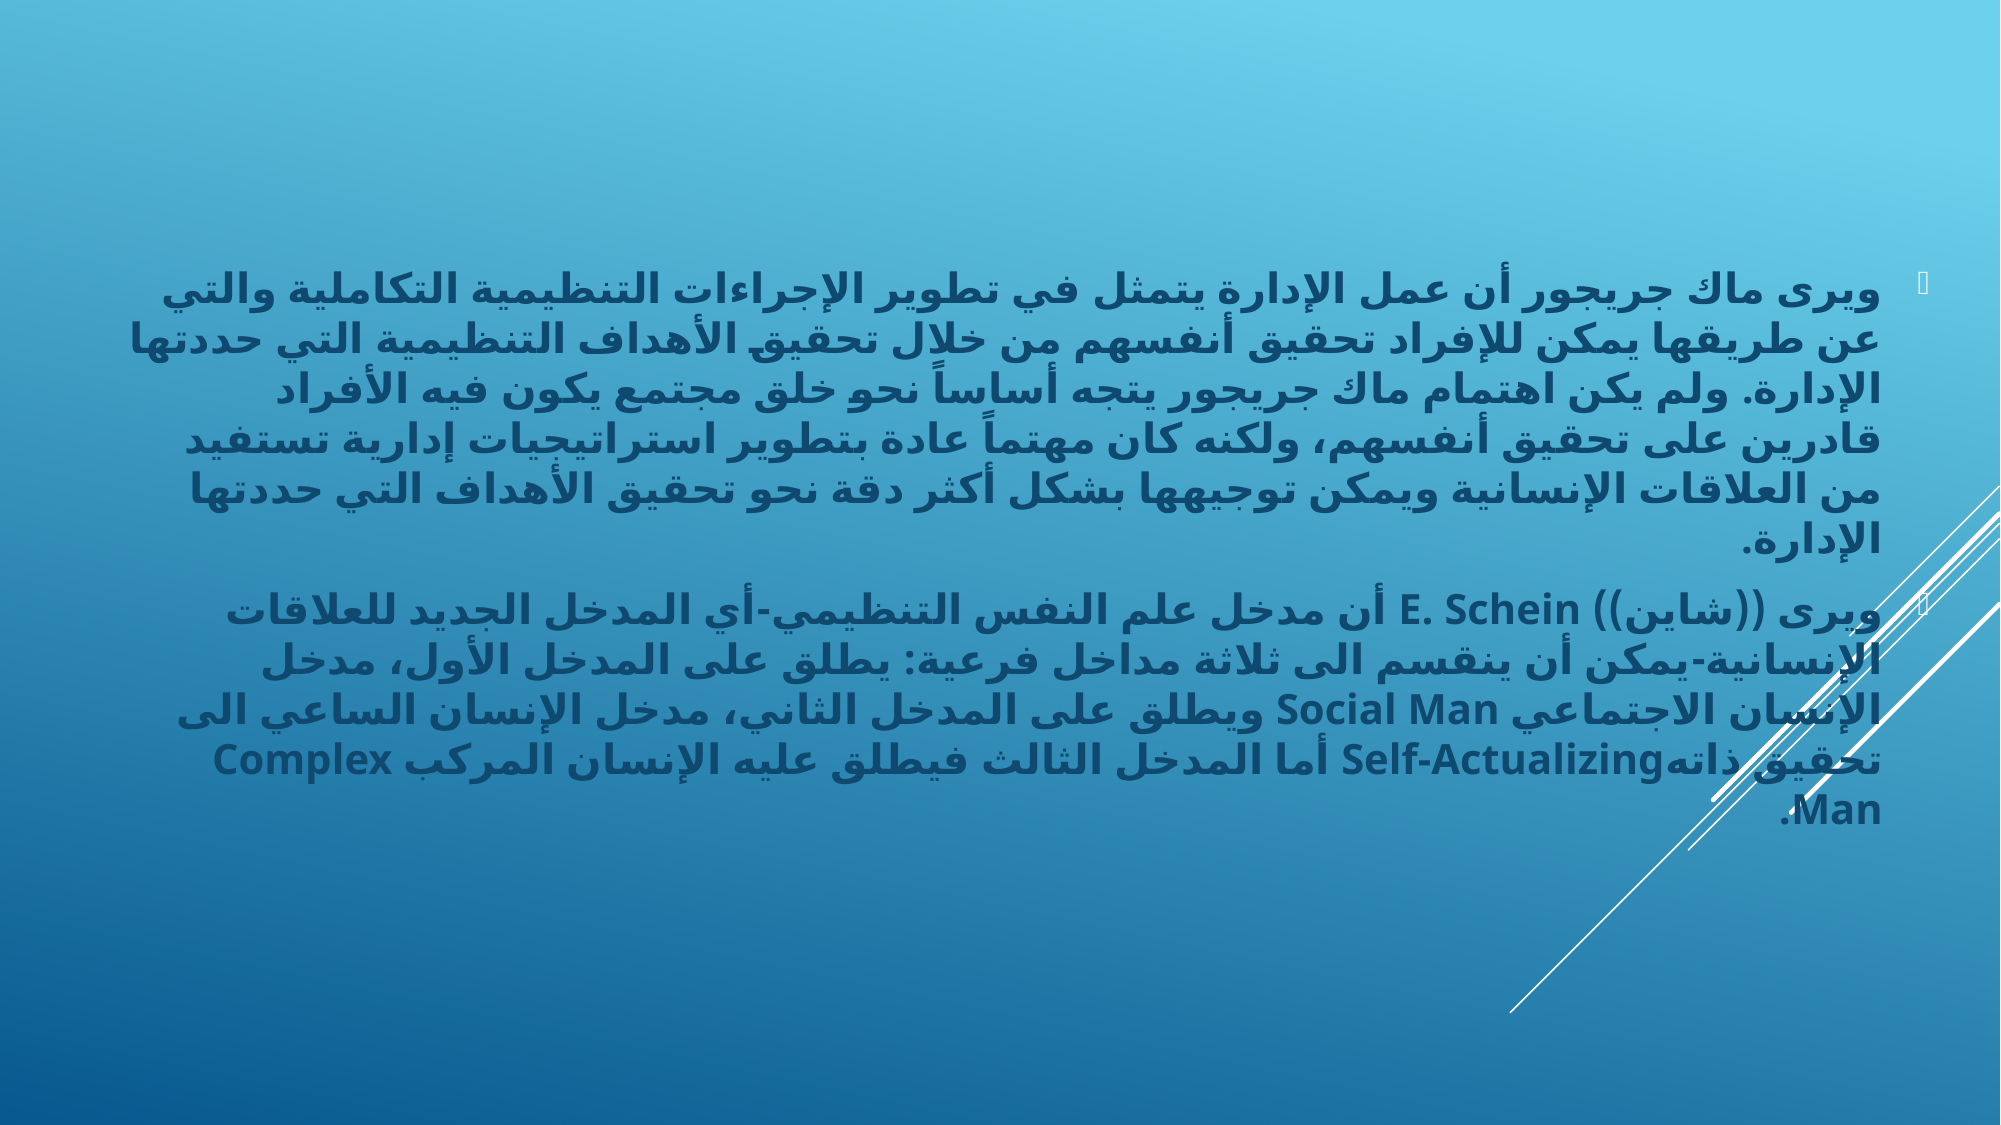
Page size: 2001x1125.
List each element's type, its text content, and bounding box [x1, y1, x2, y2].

list ويرى ماك جريجور أن عمل الإدارة يتمثل في تطوير الإجراءات التنظيمية التكاملية والتي عن طريقها يمكن للإفراد تحقيق أنفسهم من خلال تحقيق الأهداف التنظيمية التي حددتها الإدارة. ولم يكن اهتمام ماك جريجور يتجه أساساً نحو خلق مجتمع يكون فيه الأفراد قادرين على تحقيق أنفسهم، ولكنه كان مهتماً عادة بتطوير استراتيجيات إدارية تستفيد من العلاقات الإنسانية ويمكن توجيهها بشكل أكثر دقة نحو تحقيق الأهداف التي حددتها الإدارة. ويرى ((شاين)) E. Schein أن مدخل علم النفس التنظيمي-أي المدخل الجديد للعلاقات الإنسانية-يمكن أن ينقسم الى ثلاثة مداخل فرعية: يطلق على المدخل الأول، مدخل الإنسان الاجتماعي Social Man ويطلق على المدخل الثاني، مدخل الإنسان الساعي الى تحقيق ذاتهSelf-Actualizing أما المدخل الثالث فيطلق عليه الإنسان المركب Complex Man. [112, 112, 1945, 1053]
